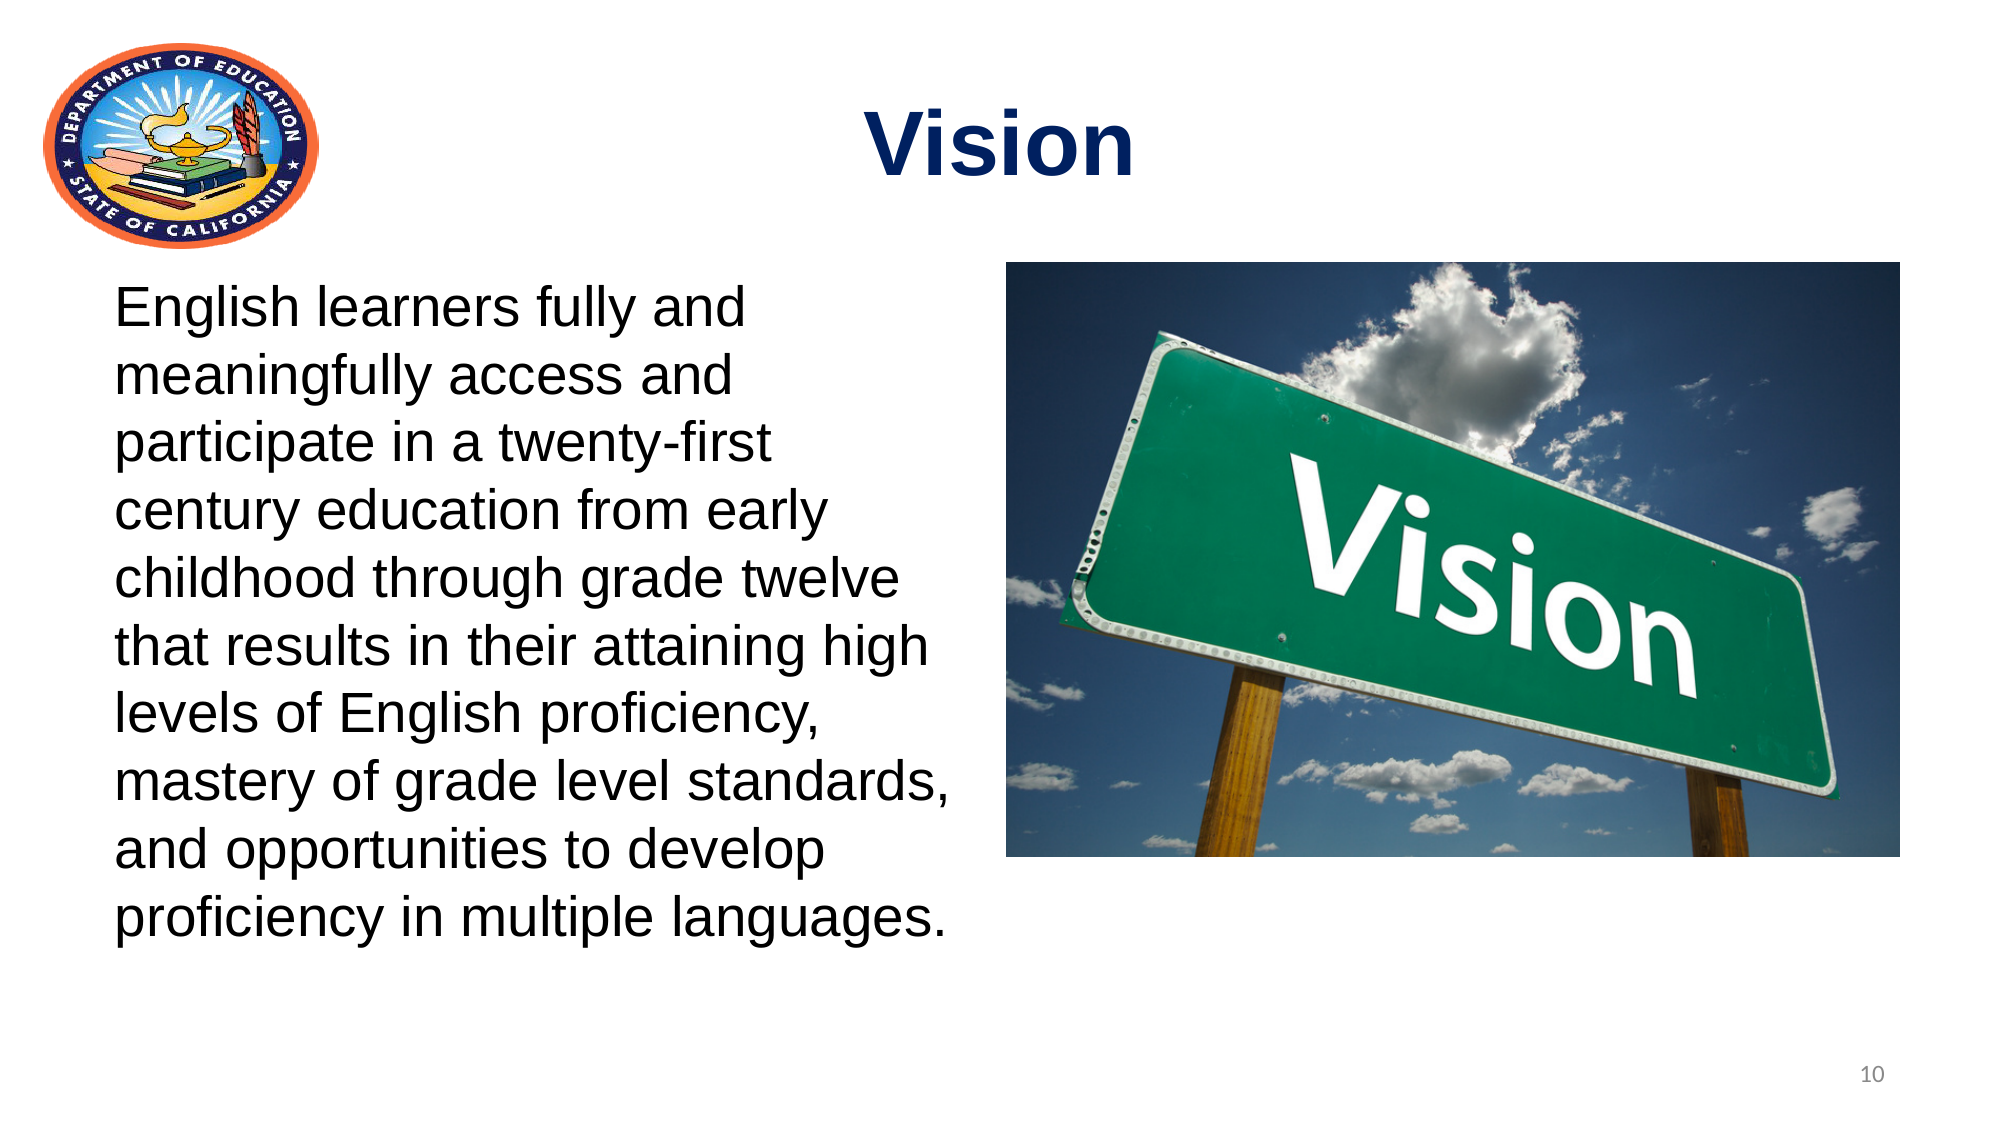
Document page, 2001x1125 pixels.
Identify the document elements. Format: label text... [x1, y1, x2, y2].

slide_number 10 [1433, 1042, 1900, 1103]
picture [1006, 262, 1901, 857]
picture [21, 25, 342, 266]
list English learners fully and meaningfully access and participate in a twenty-first century education from early childhood through grade twelve that results in their attaining high levels of English proficiency, mastery of grade level standards, and opportunities to develop proficiency in multiple languages. [99, 262, 984, 1005]
title Vision [99, 45, 1900, 233]
